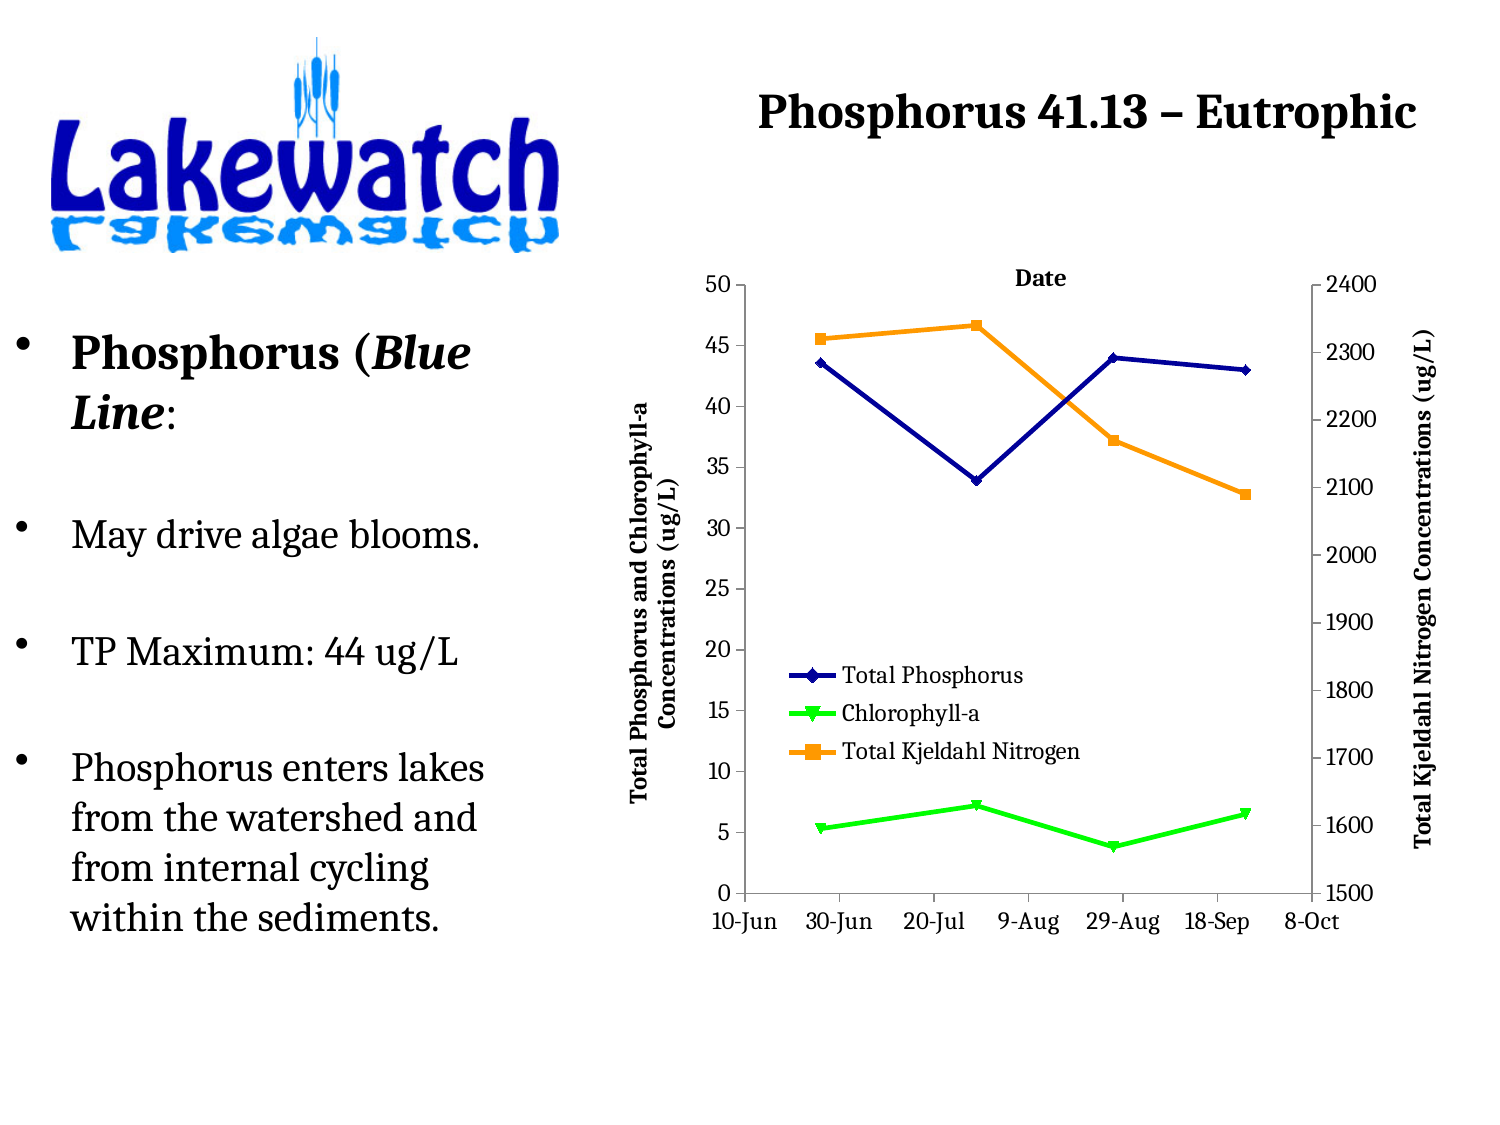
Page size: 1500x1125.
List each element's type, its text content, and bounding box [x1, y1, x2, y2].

text_box Phosphorus 41.13 – Eutrophic [674, 71, 1500, 147]
picture [49, 37, 559, 254]
chart [612, 256, 1457, 987]
text_box Phosphorus (Blue Line: May drive algae blooms. TP Maximum: 44 ug/L Phosphorus enters lakes from the watershed and from internal cycling within the sediments. [0, 312, 550, 1088]
